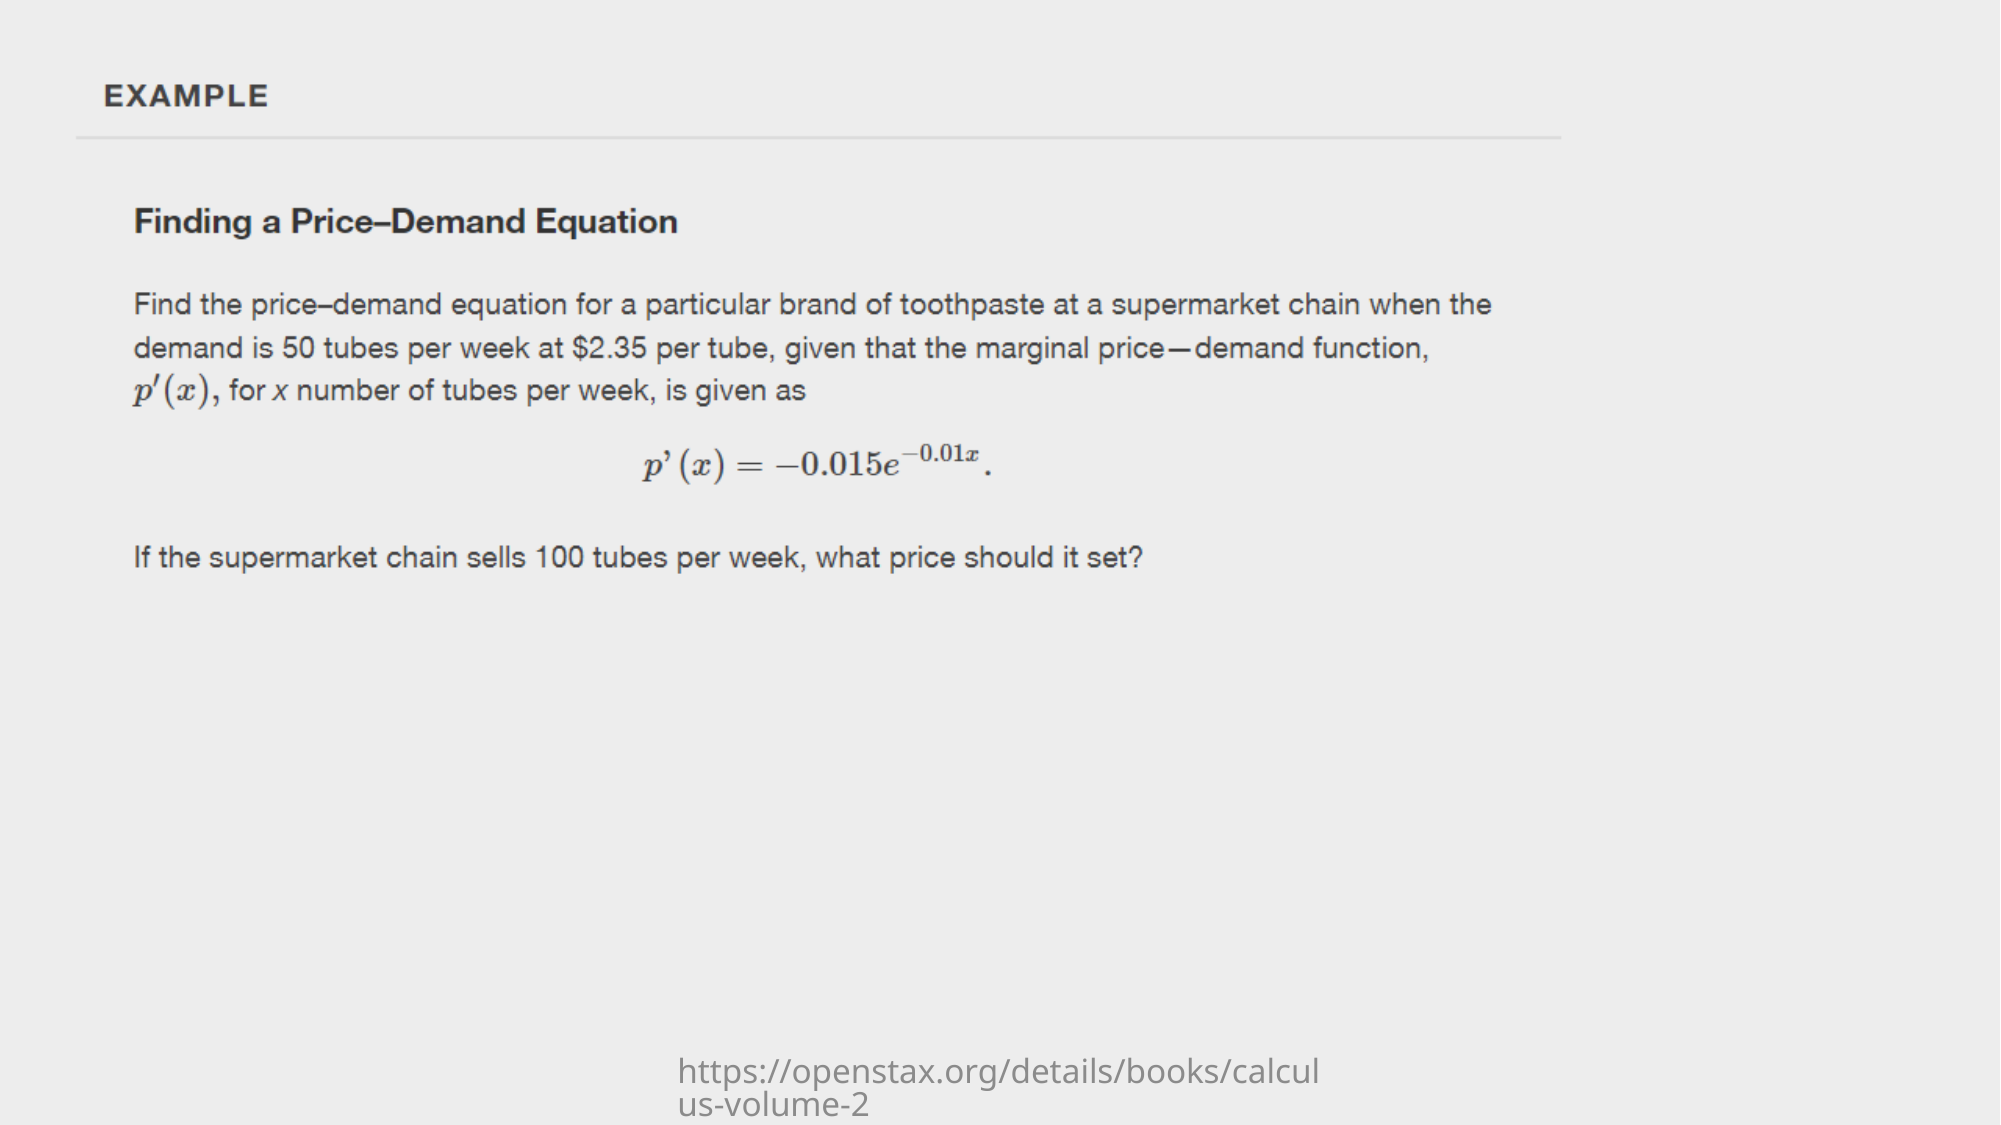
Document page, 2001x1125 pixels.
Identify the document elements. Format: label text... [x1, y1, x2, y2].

picture [56, 26, 1585, 588]
footer https://openstax.org/details/books/calculus-volume-2 [662, 1042, 1338, 1103]
